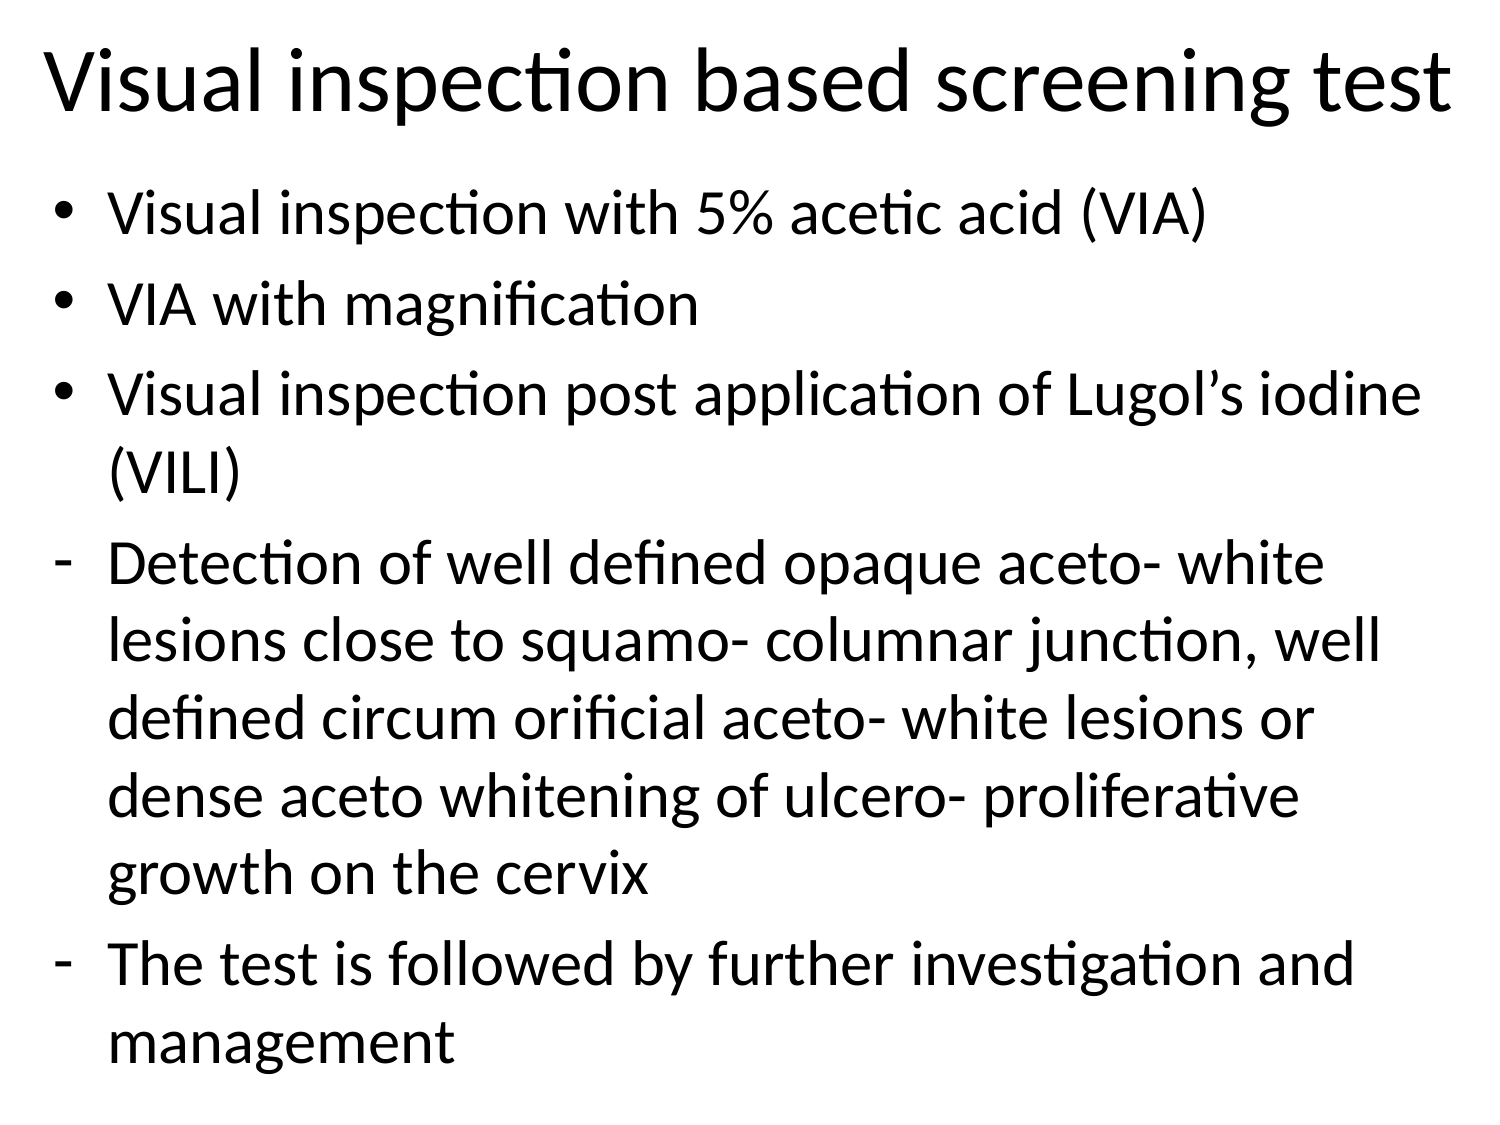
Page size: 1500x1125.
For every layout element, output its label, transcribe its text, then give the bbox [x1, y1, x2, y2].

list Visual inspection with 5% acetic acid (VIA) VIA with magnification Visual inspection post application of Lugol’s iodine (VILI) Detection of well defined opaque aceto- white lesions close to squamo- columnar junction, well defined circum orificial aceto- white lesions or dense aceto whitening of ulcero- proliferative growth on the cervix The test is followed by further investigation and management [37, 162, 1463, 1088]
title Visual inspection based screening test [0, 0, 1500, 150]
